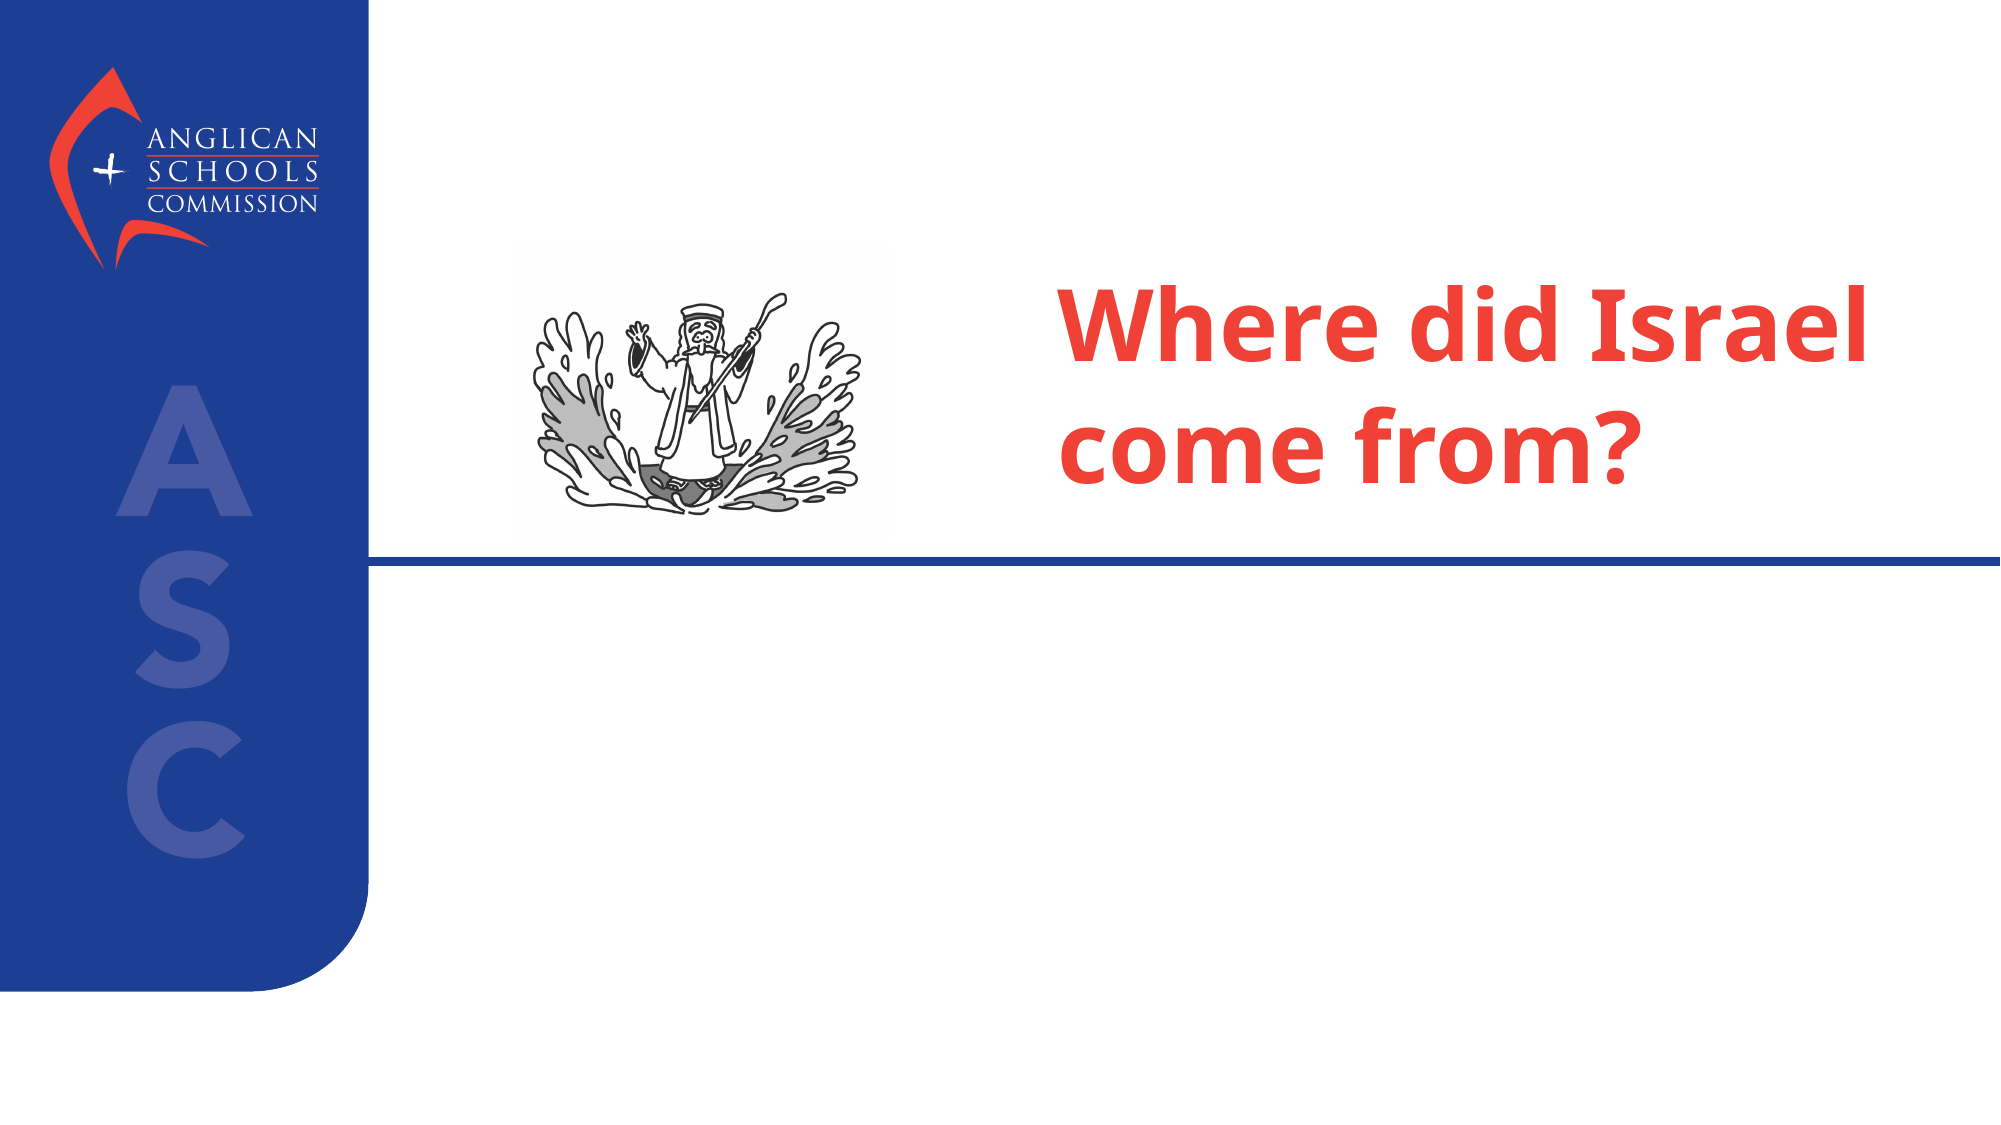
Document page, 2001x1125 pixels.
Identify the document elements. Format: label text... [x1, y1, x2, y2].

picture [0, 0, 1500, 1125]
title Where did Israel come from? [1042, 118, 1977, 516]
